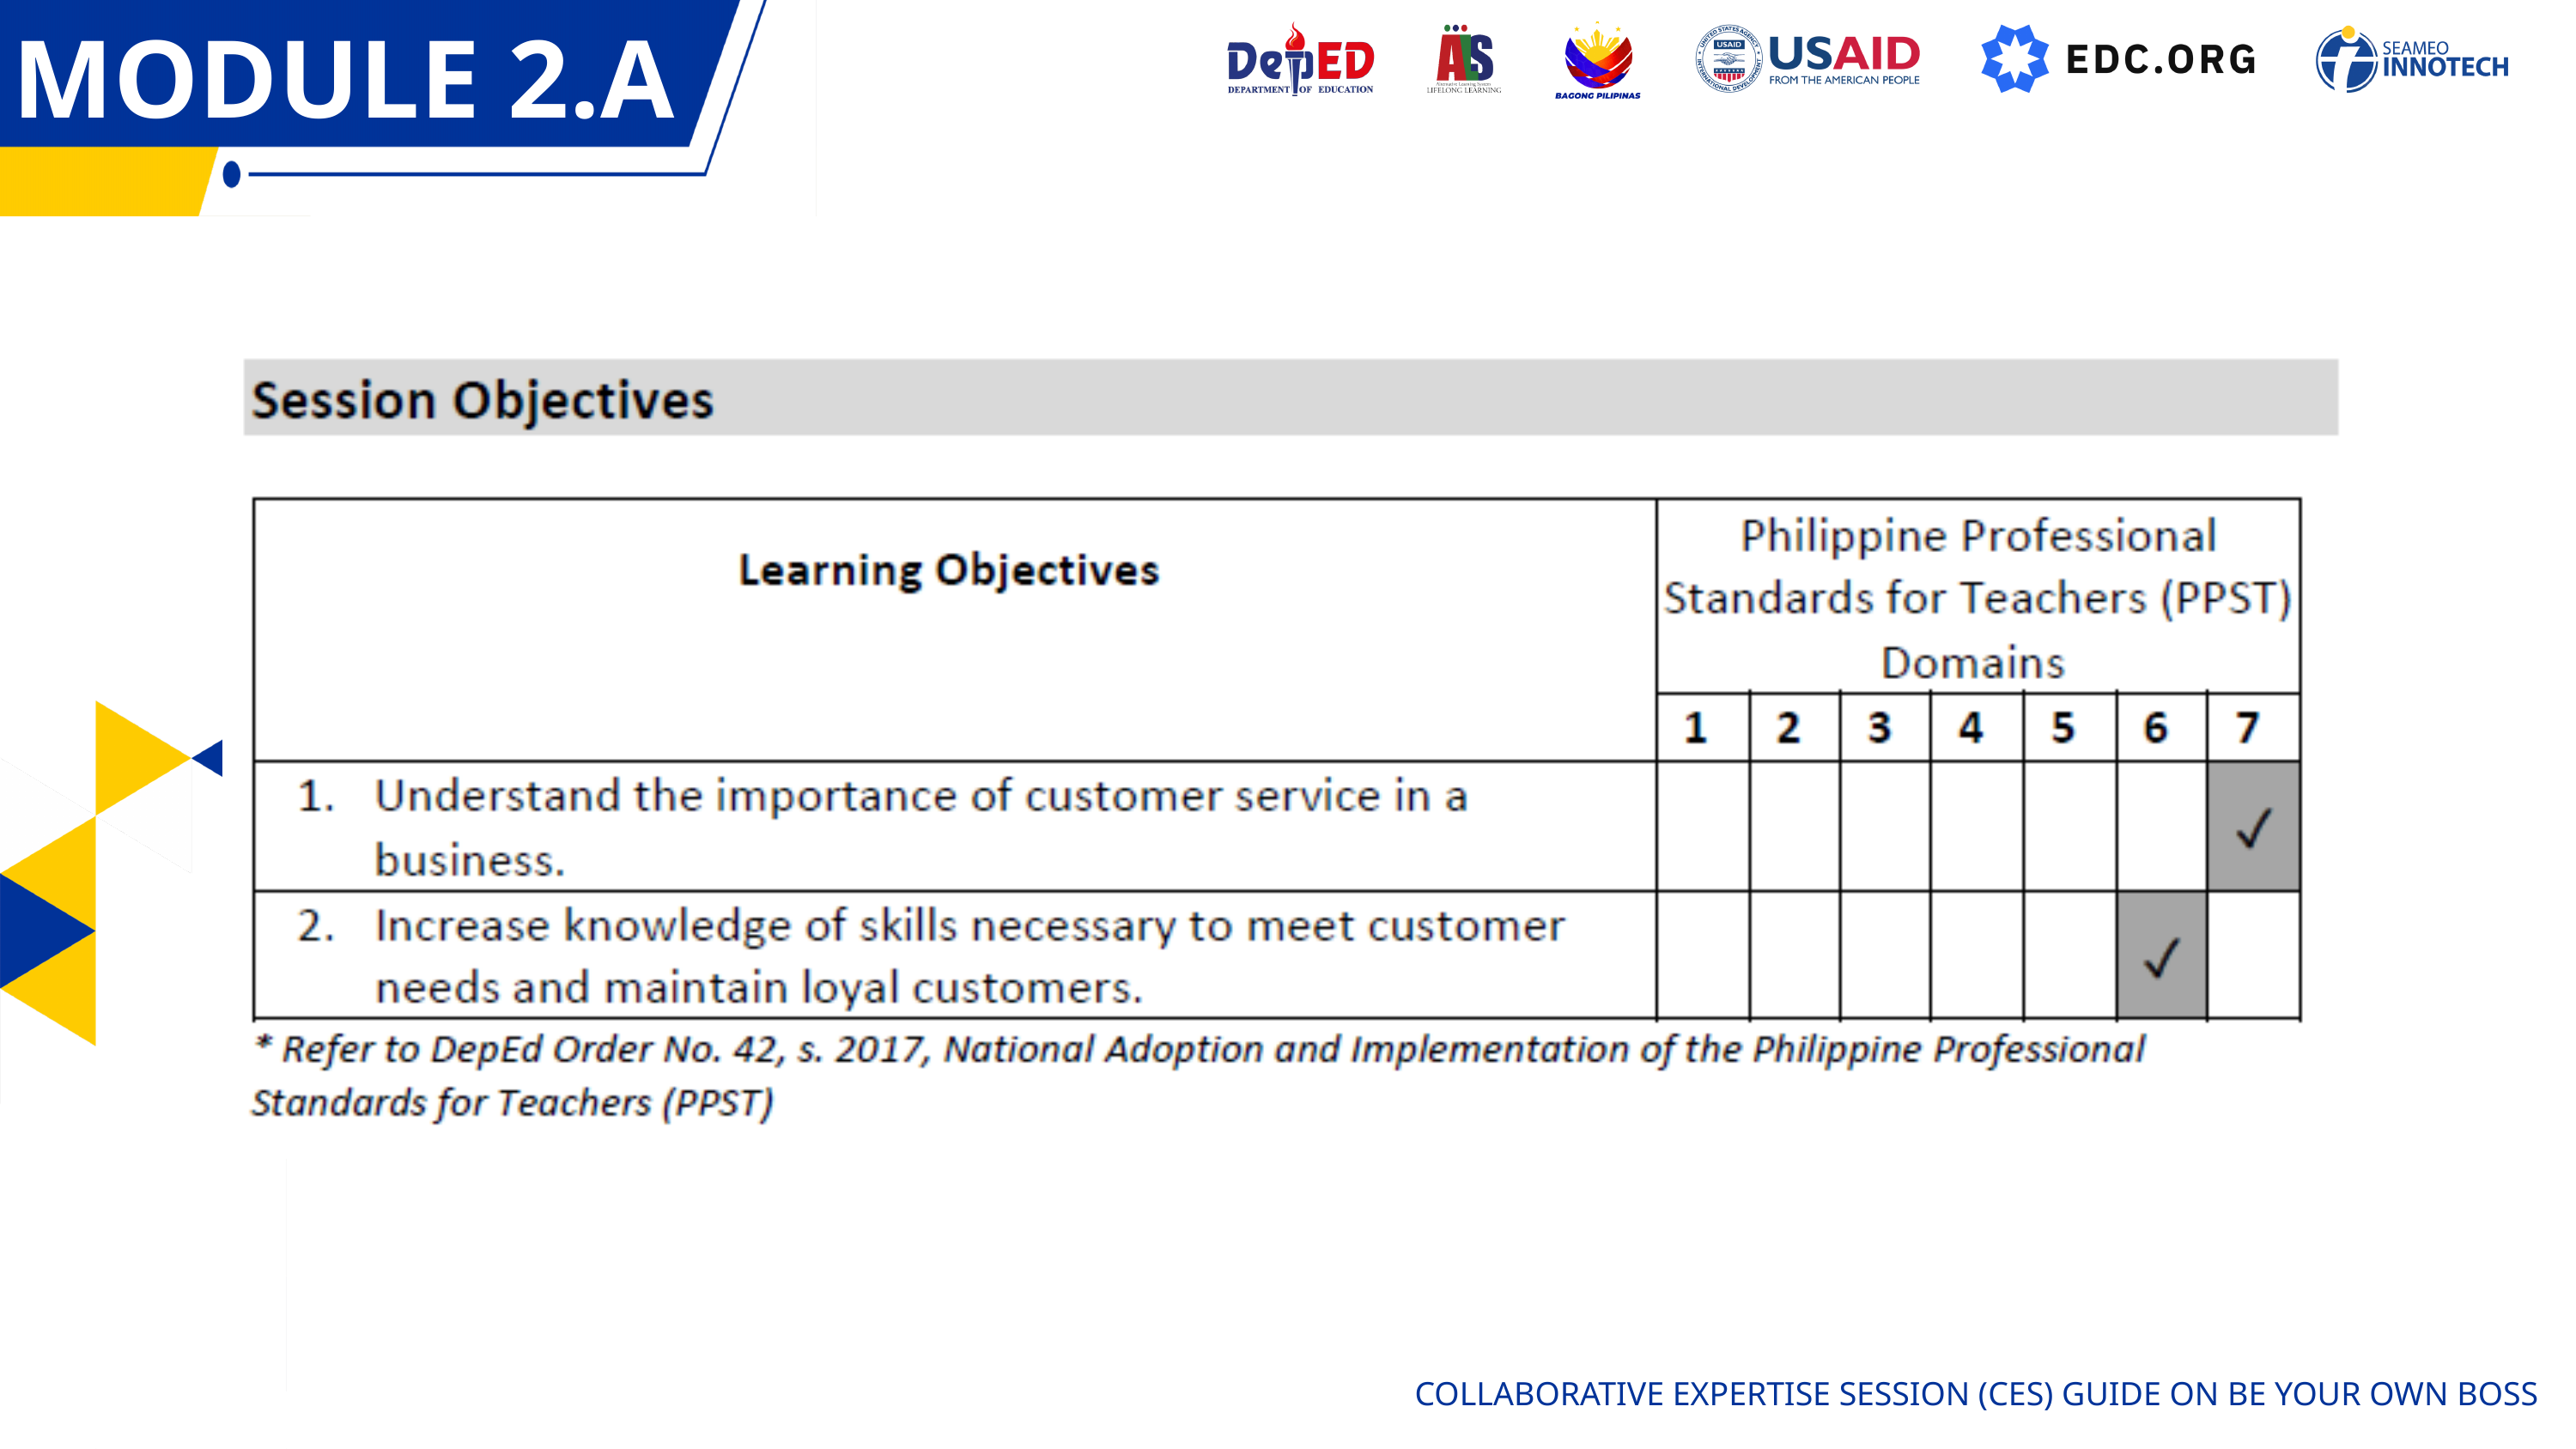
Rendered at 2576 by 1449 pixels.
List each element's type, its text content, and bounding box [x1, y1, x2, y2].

picture [222, 346, 2354, 1160]
text_box [0, 700, 287, 1449]
text_box COLLABORATIVE EXPERTISE SESSION (CES) GUIDE ON BE YOUR OWN BOSS [1101, 1396, 2539, 1413]
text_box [0, 0, 956, 216]
text_box OVERVIEW [0, 112, 1007, 226]
text_box [1197, 21, 2539, 99]
